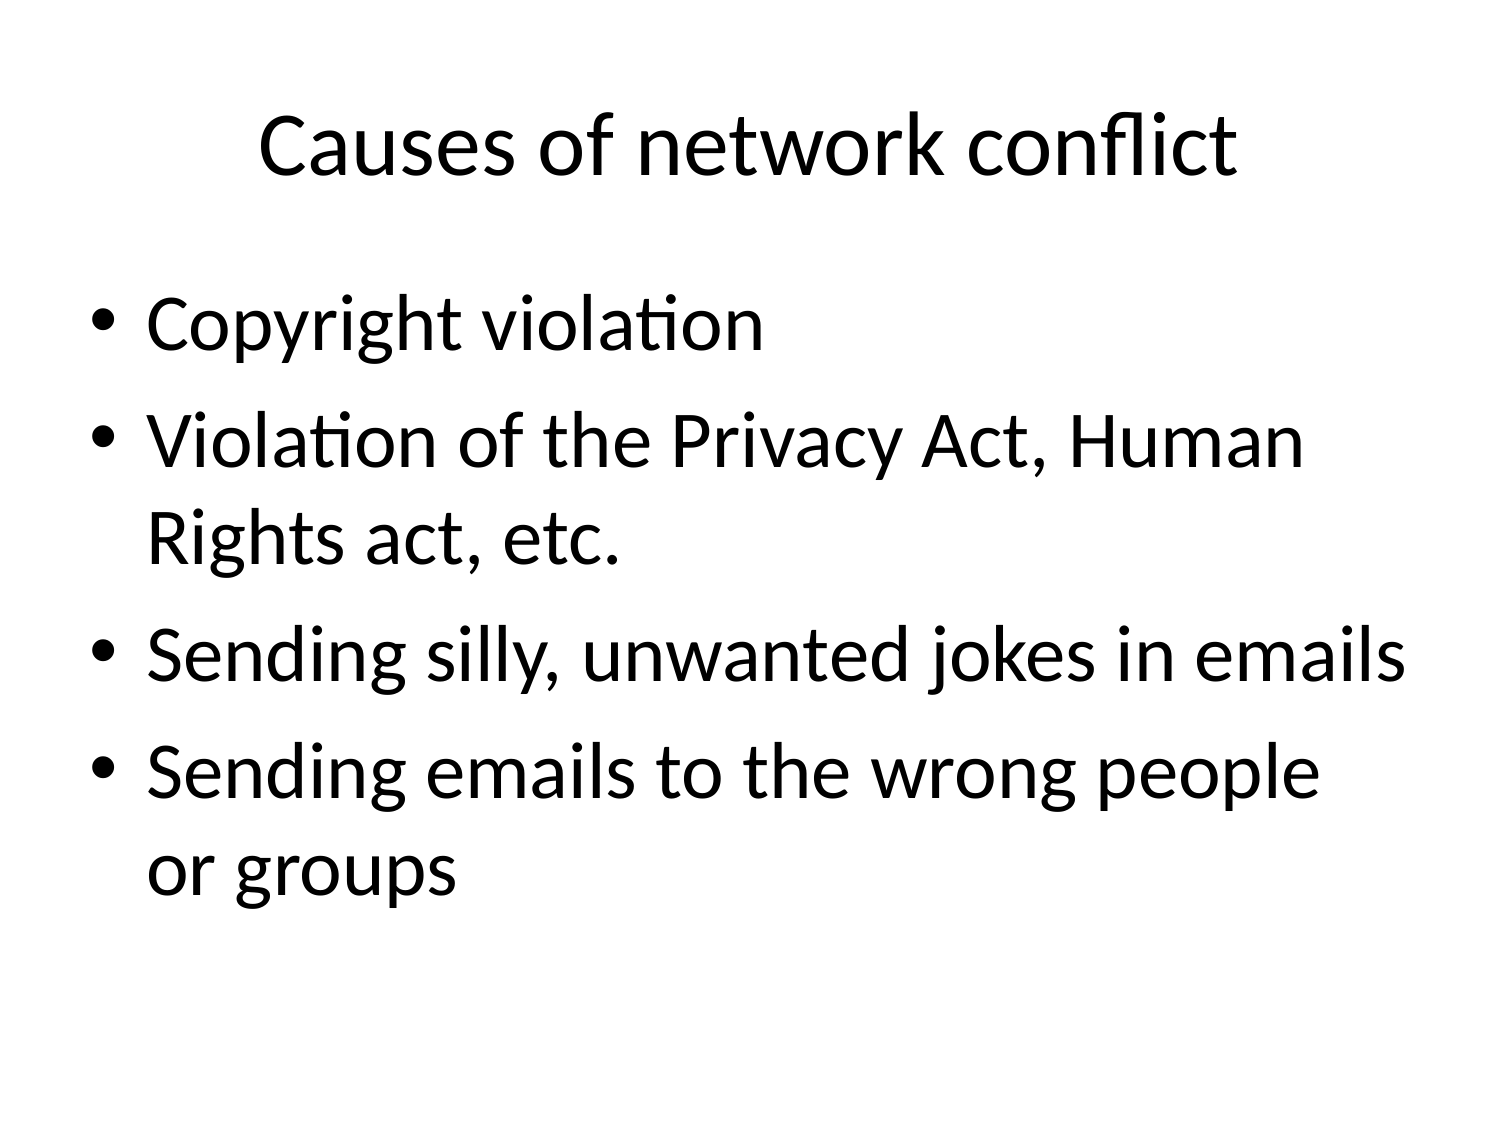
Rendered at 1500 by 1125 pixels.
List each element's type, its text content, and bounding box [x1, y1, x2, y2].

title Causes of network conflict [75, 45, 1425, 233]
text_box Copyright violation Violation of the Privacy Act, Human Rights act, etc. Sending silly, unwanted jokes in emails Sending emails to the wrong people or groups [75, 262, 1425, 1005]
